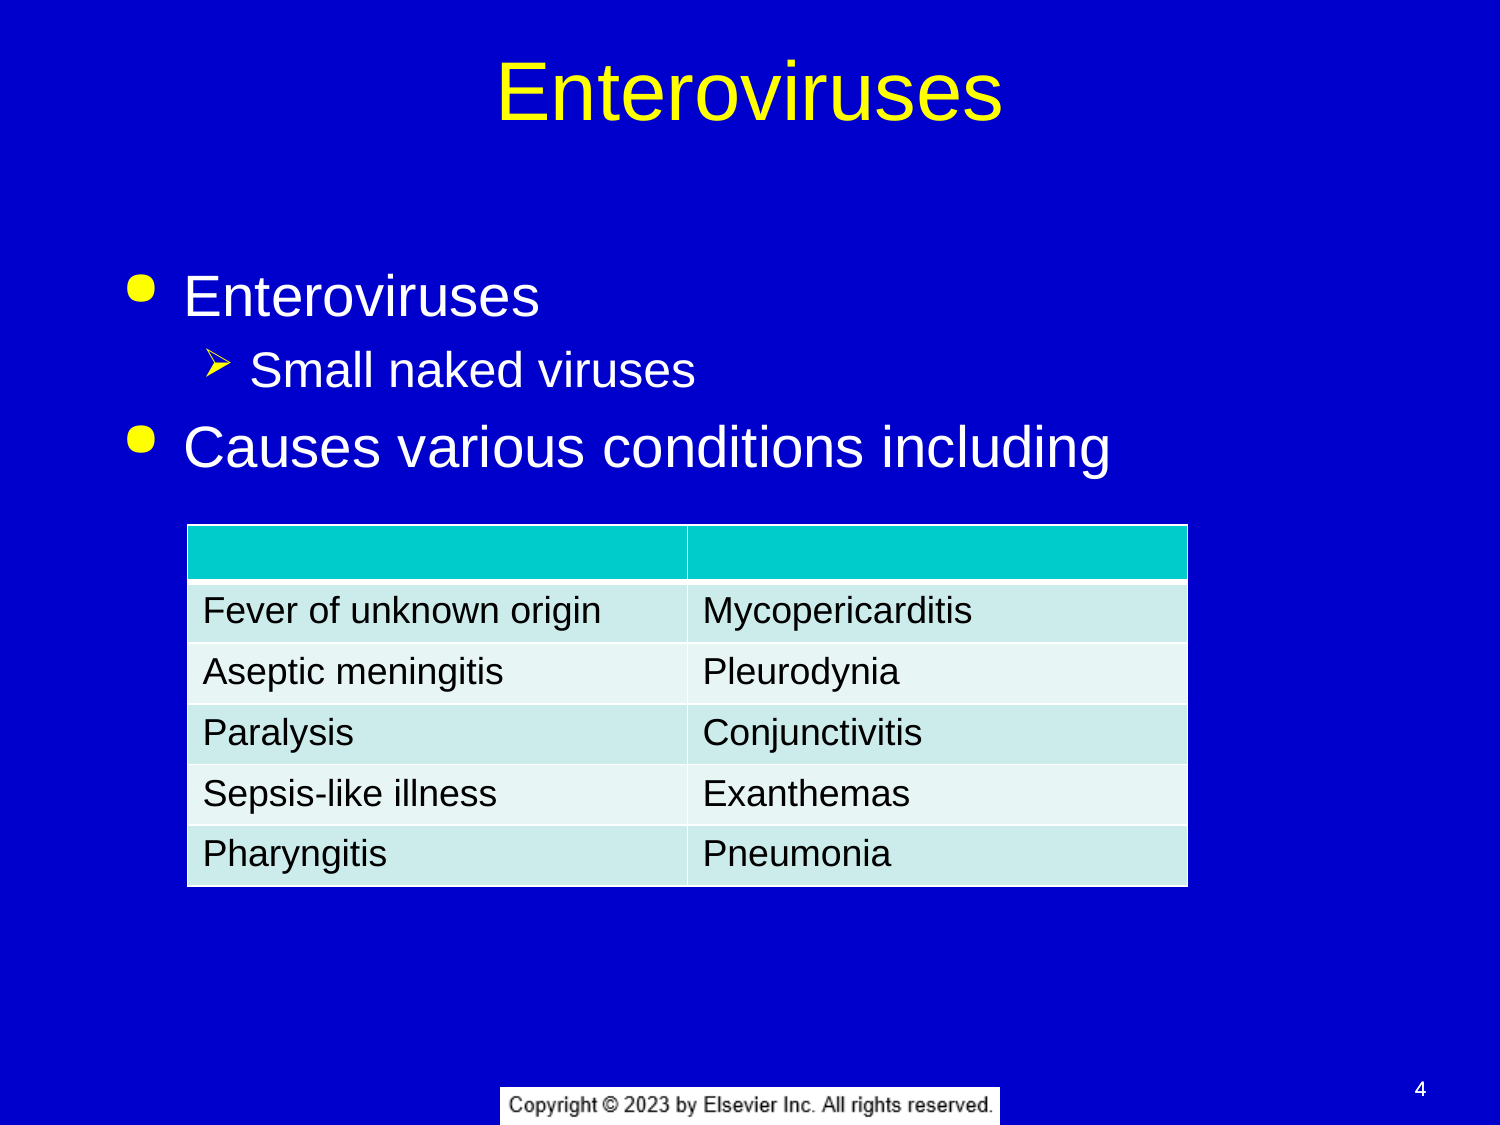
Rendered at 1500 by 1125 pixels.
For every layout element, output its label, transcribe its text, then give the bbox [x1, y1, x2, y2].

table_cell Sepsis-like illness [188, 765, 687, 824]
table_cell Pleurodynia [688, 644, 1187, 703]
title Enteroviruses [112, 37, 1388, 238]
table_header [188, 526, 687, 579]
table_cell Pneumonia [688, 826, 1187, 885]
table_cell Aseptic meningitis [188, 644, 687, 703]
table_cell Pharyngitis [188, 826, 687, 885]
table_cell Fever of unknown origin [188, 585, 687, 642]
table_cell Exanthemas [688, 765, 1187, 824]
list Enteroviruses Small naked viruses Causes various conditions including [111, 249, 1388, 982]
table_header [688, 526, 1187, 579]
table_cell Conjunctivitis [688, 705, 1187, 764]
table_cell Mycopericarditis [688, 585, 1187, 642]
table_cell Paralysis [188, 705, 687, 764]
picture [500, 1087, 1000, 1125]
